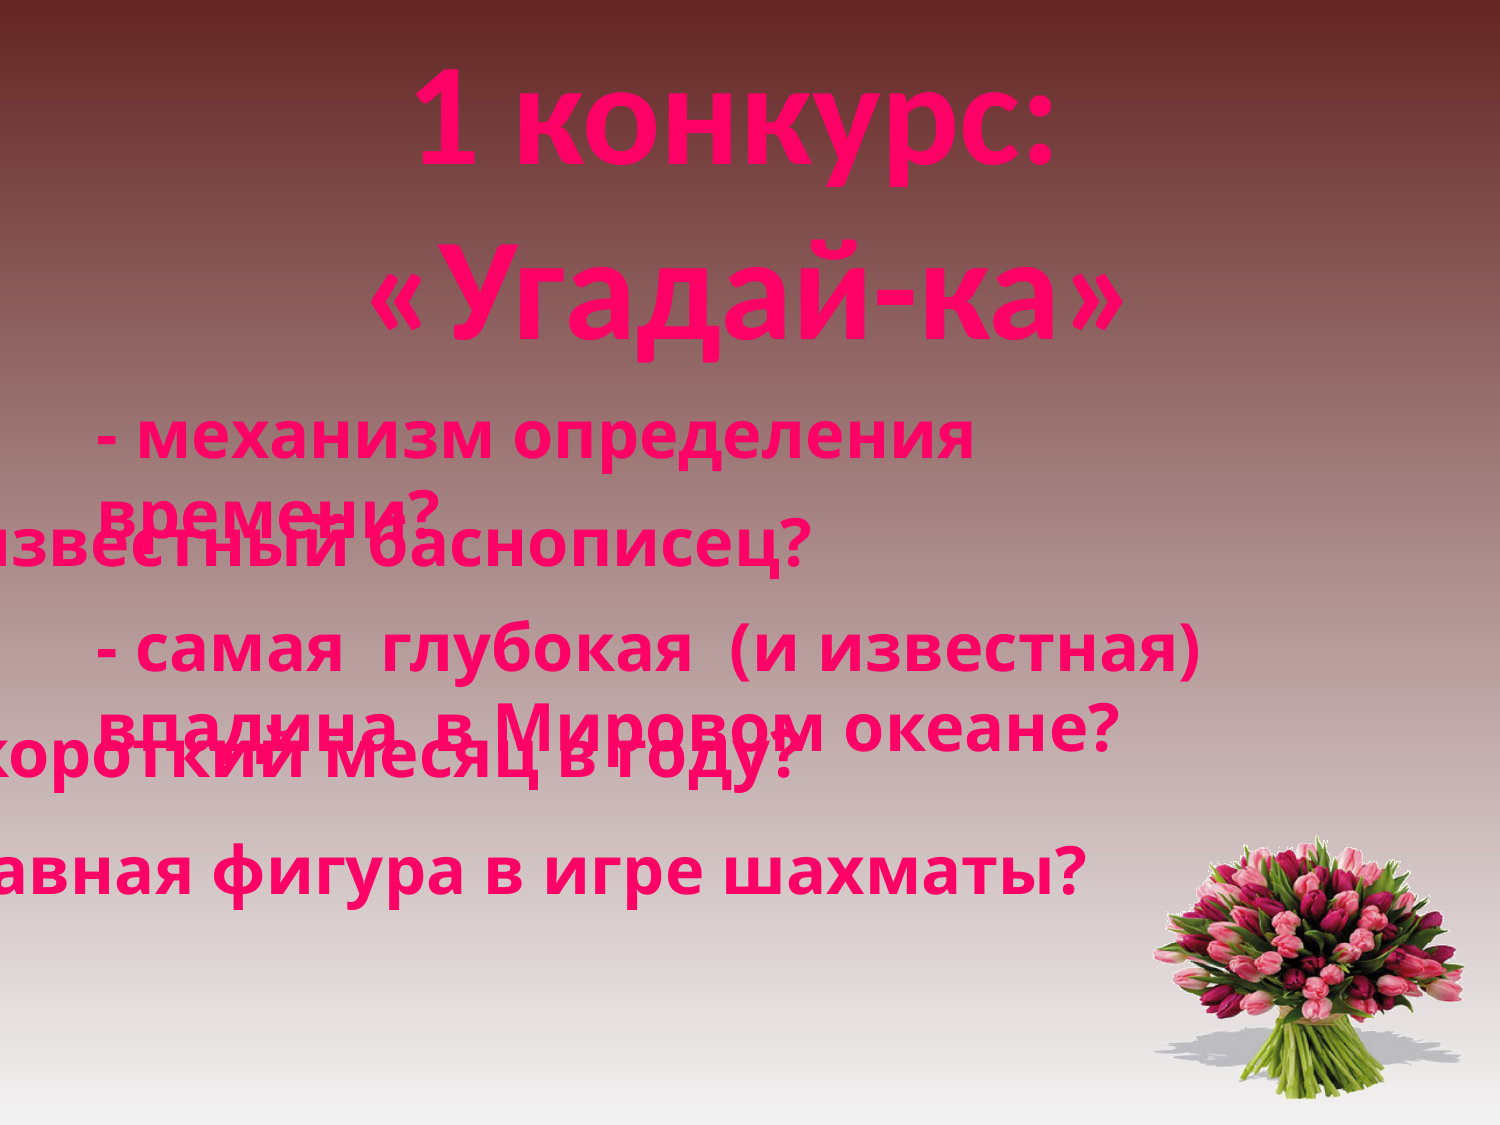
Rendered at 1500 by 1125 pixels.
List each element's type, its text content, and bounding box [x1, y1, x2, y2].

text_box - механизм определения времени? [81, 384, 1301, 560]
text_box 1 конкурс: «Угадай-ка» [345, 11, 1155, 377]
text_box - самая глубокая (и известная) впадина в Мировом океане? [82, 597, 1465, 773]
text_box - короткий месяц в году? [0, 703, 818, 798]
text_box - главная фигура в игре шахматы? [0, 820, 1103, 915]
picture [1133, 761, 1489, 1125]
text_box - известный баснописец? [0, 492, 828, 587]
